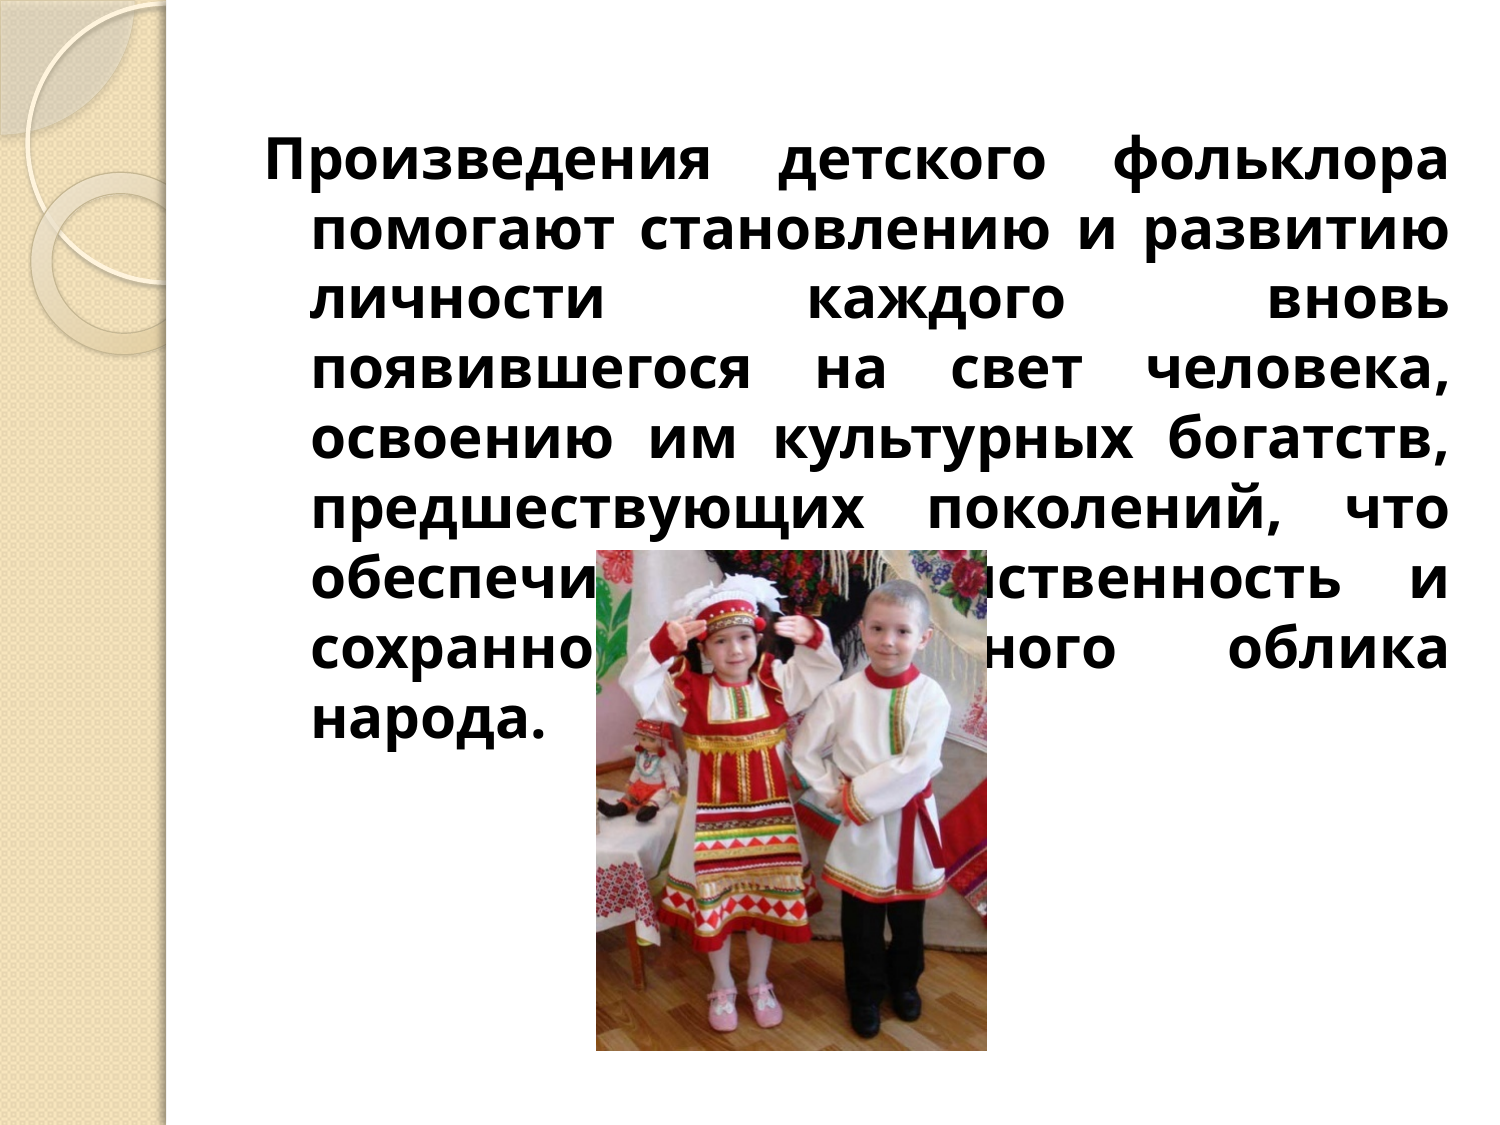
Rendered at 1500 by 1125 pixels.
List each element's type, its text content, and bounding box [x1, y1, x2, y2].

list Произведения детского фольклора помогают становлению и развитию личности каждого вновь появившегося на свет человека, освоению им культурных богатств, предшествующих поколений, что обеспечивает преемственность и сохранность духовного облика народа. [235, 113, 1466, 1025]
picture [596, 550, 987, 1051]
